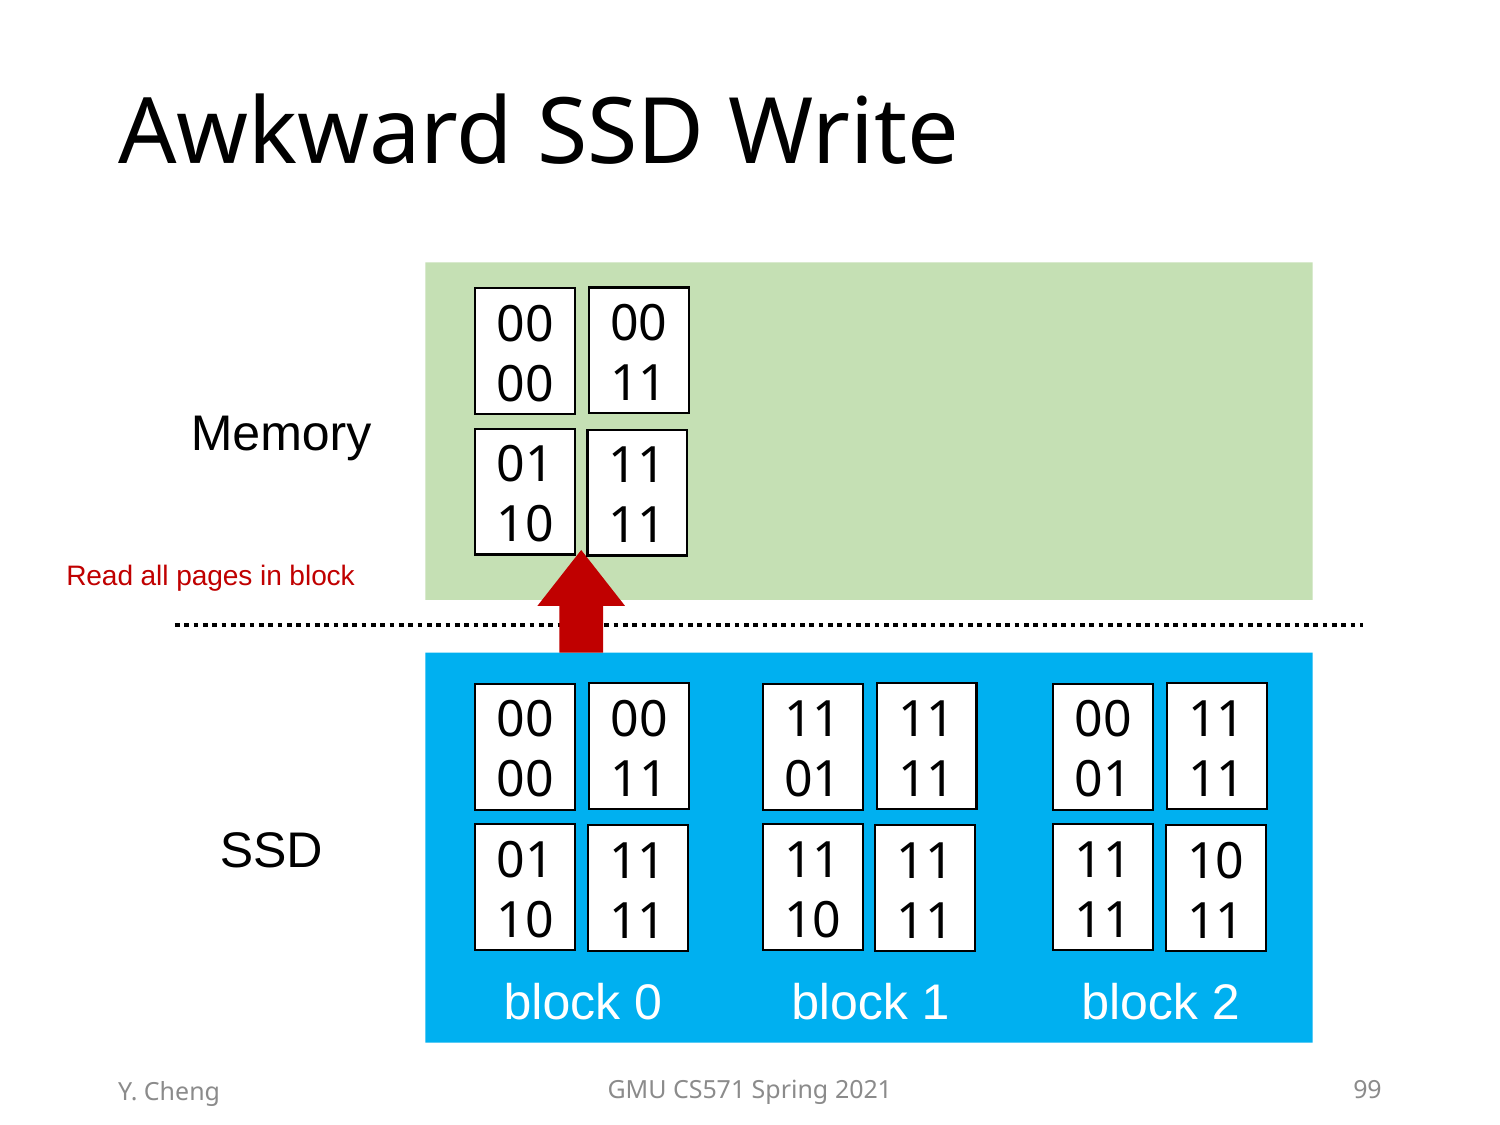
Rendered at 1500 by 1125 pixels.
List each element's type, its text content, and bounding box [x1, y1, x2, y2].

text_box 11 01 [762, 683, 864, 811]
text_box 01 10 [474, 823, 576, 951]
text_box 11 11 [587, 824, 689, 952]
text_box Memory [176, 393, 387, 469]
text_box 10 11 [1165, 824, 1267, 952]
text_box 11 11 [874, 824, 976, 952]
text_box 00 00 [474, 683, 576, 811]
slide_number 99 [1059, 1060, 1397, 1121]
text_box 00 00 [474, 287, 576, 415]
text_box block 0 [488, 961, 677, 1037]
footer GMU CS571 Spring 2021 [496, 1060, 1004, 1121]
text_box 11 11 [1166, 682, 1268, 810]
text_box 00 11 [588, 286, 690, 414]
text_box [424, 261, 1314, 601]
text_box Read all pages in block [51, 549, 370, 599]
text_box SSD [205, 809, 338, 885]
text_box block 1 [776, 961, 965, 1037]
text_box 01 10 [474, 428, 576, 556]
text_box 00 01 [1052, 683, 1154, 811]
text_box [558, 626, 605, 654]
text_box 11 11 [876, 682, 978, 810]
text_box 11 11 [1052, 823, 1154, 951]
text_box 11 11 [586, 429, 688, 557]
text_box [535, 548, 628, 624]
text_box block 2 [1066, 961, 1255, 1037]
title Awkward SSD Write [103, 25, 1397, 243]
text_box 00 11 [588, 682, 690, 810]
slide_number Y. Cheng [103, 1060, 441, 1121]
text_box 11 10 [762, 823, 864, 951]
text_box [424, 652, 1314, 1044]
